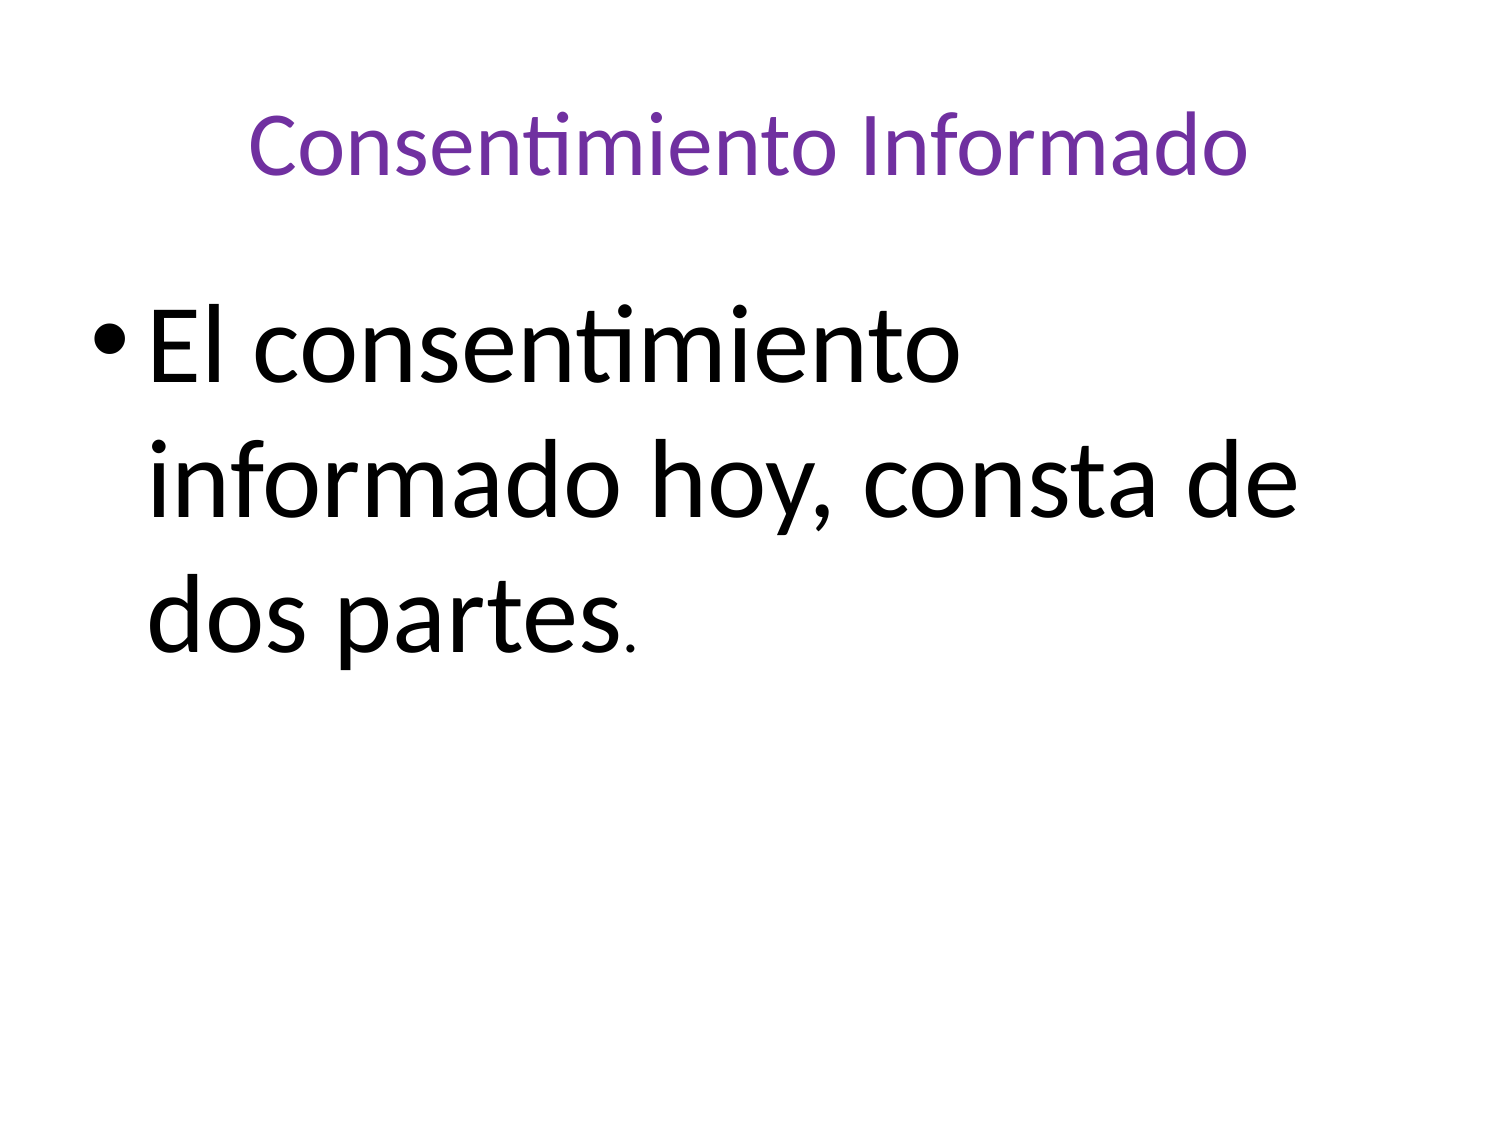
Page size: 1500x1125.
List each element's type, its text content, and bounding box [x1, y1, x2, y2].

list El consentimiento informado hoy, consta de dos partes. [75, 262, 1425, 1005]
title Consentimiento Informado [75, 45, 1425, 233]
